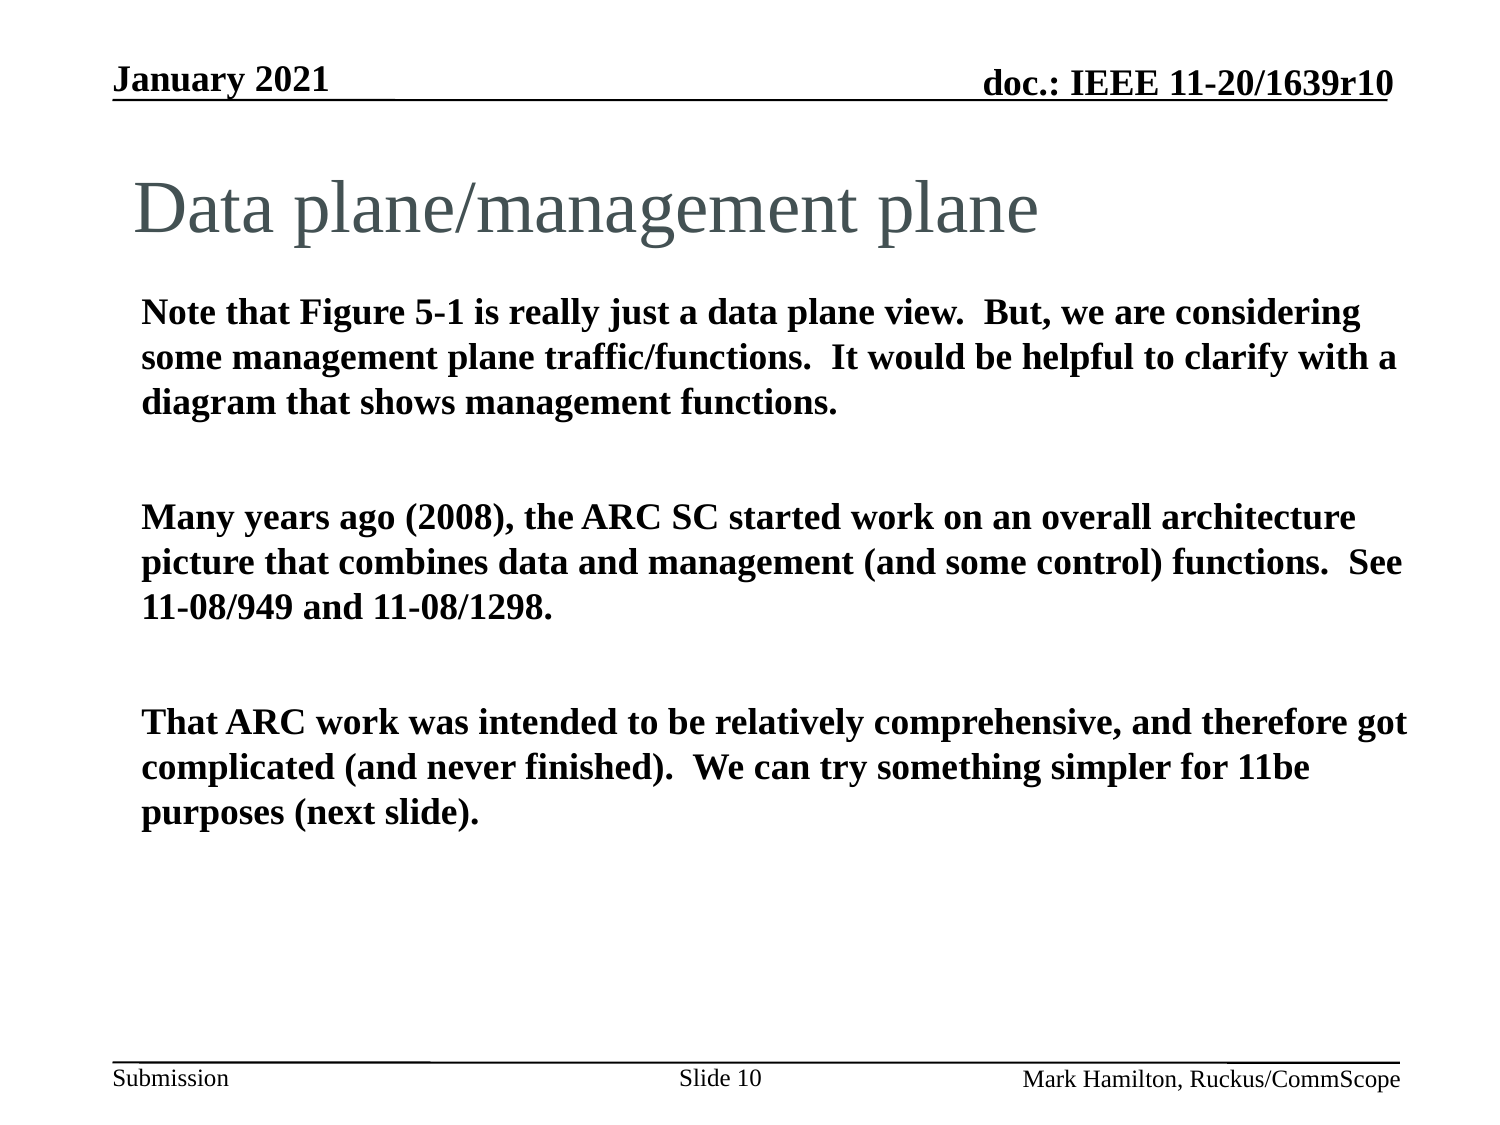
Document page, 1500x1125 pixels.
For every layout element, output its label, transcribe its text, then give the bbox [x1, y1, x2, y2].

footer Mark Hamilton, Ruckus/CommScope [773, 1062, 1402, 1094]
text_box Note that Figure 5-1 is really just a data plane view. But, we are considering some management plane traffic/functions. It would be helpful to clarify with a diagram that shows management functions. Many years ago (2008), the ARC SC started work on an overall architecture picture that combines data and management (and some control) functions. See 11-08/949 and 11-08/1298. That ARC work was intended to be relatively comprehensive, and therefore got complicated (and never finished). We can try something simpler for 11be purposes (next slide). [117, 279, 1429, 962]
title Data plane/management plane [117, 142, 1453, 281]
